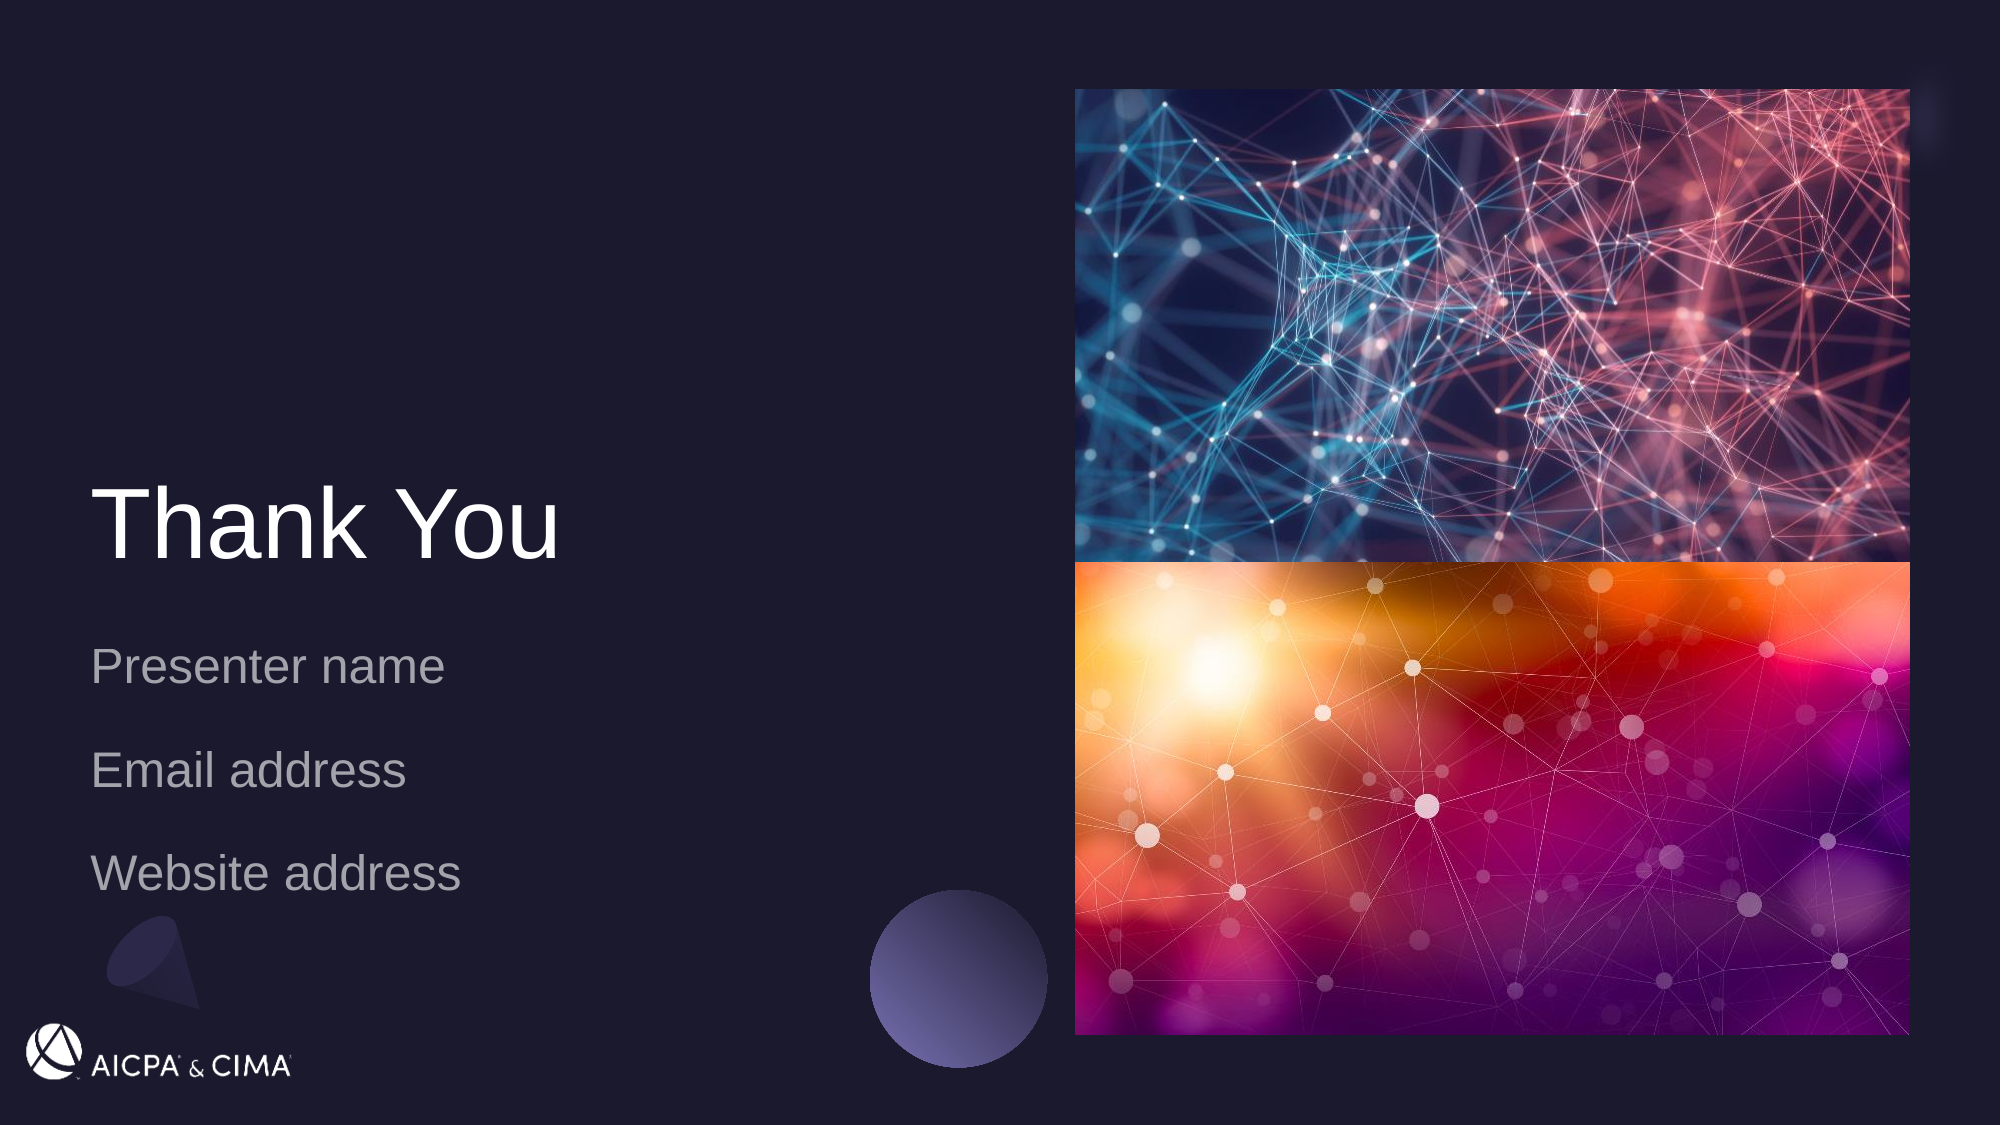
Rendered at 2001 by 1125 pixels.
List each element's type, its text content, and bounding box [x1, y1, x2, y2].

subtitle Presenter name Email address Website address [90, 627, 983, 1000]
title Thank You [90, 90, 983, 580]
picture [0, 967, 355, 1125]
picture [1075, 89, 1910, 1035]
